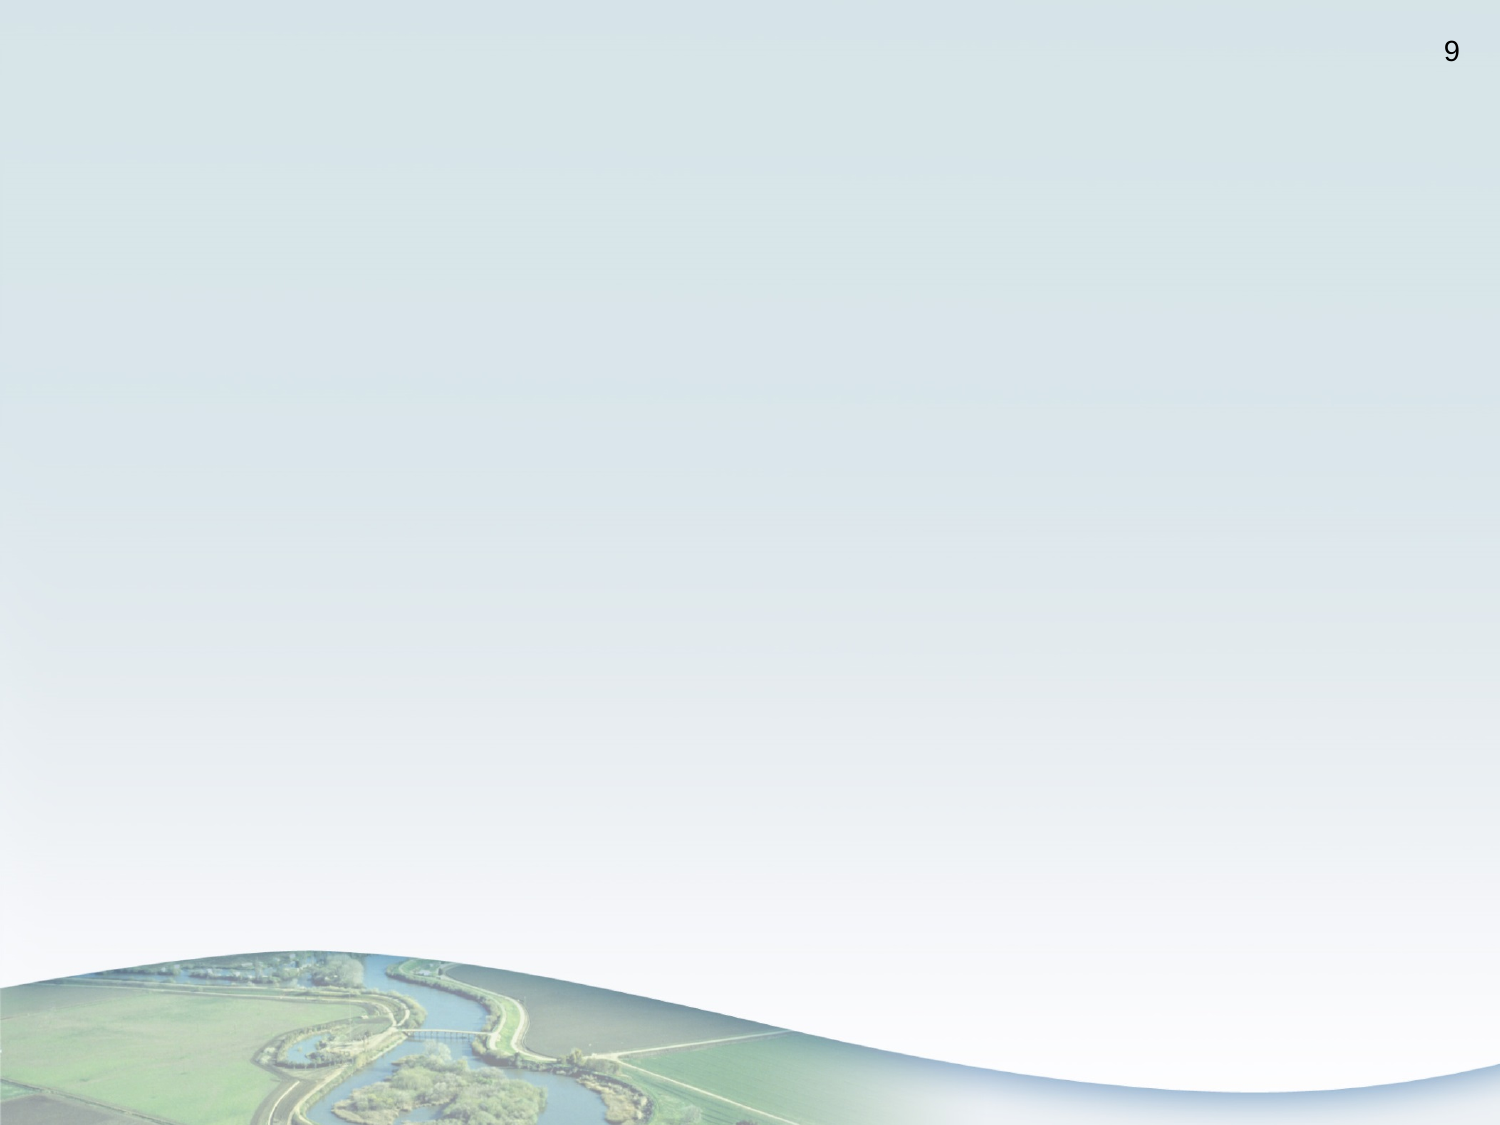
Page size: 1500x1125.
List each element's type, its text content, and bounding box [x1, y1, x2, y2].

picture [0, 0, 1500, 1125]
slide_number 9 [1162, 24, 1475, 100]
